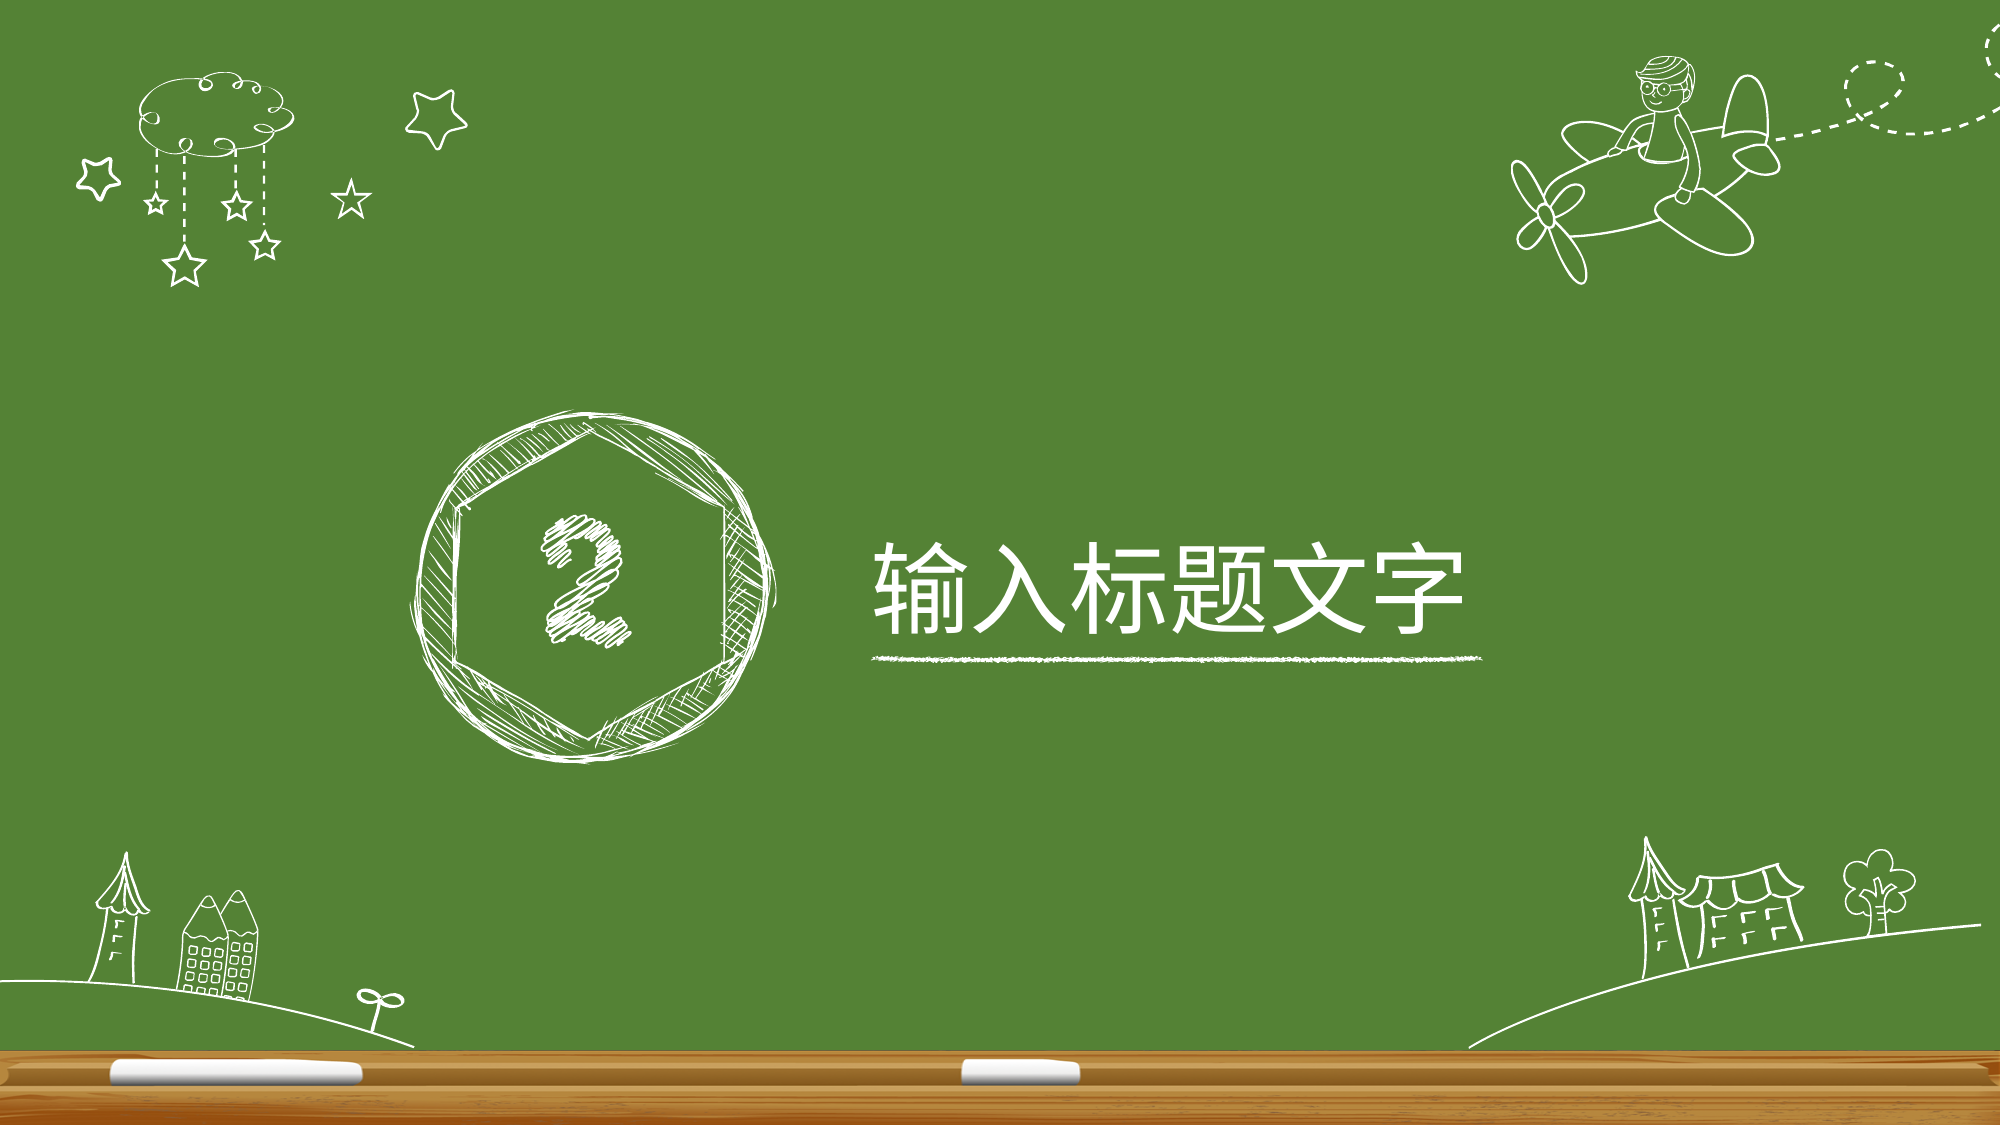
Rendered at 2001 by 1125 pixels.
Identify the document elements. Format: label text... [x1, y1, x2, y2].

picture [409, 409, 777, 765]
picture [404, 88, 469, 151]
picture [139, 72, 296, 288]
picture [330, 175, 373, 219]
picture [1511, 15, 2000, 285]
picture [0, 851, 2000, 1125]
picture [75, 156, 121, 202]
text_box 输入标题文字 [855, 507, 1499, 654]
picture [1468, 835, 1982, 1049]
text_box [870, 655, 1483, 664]
